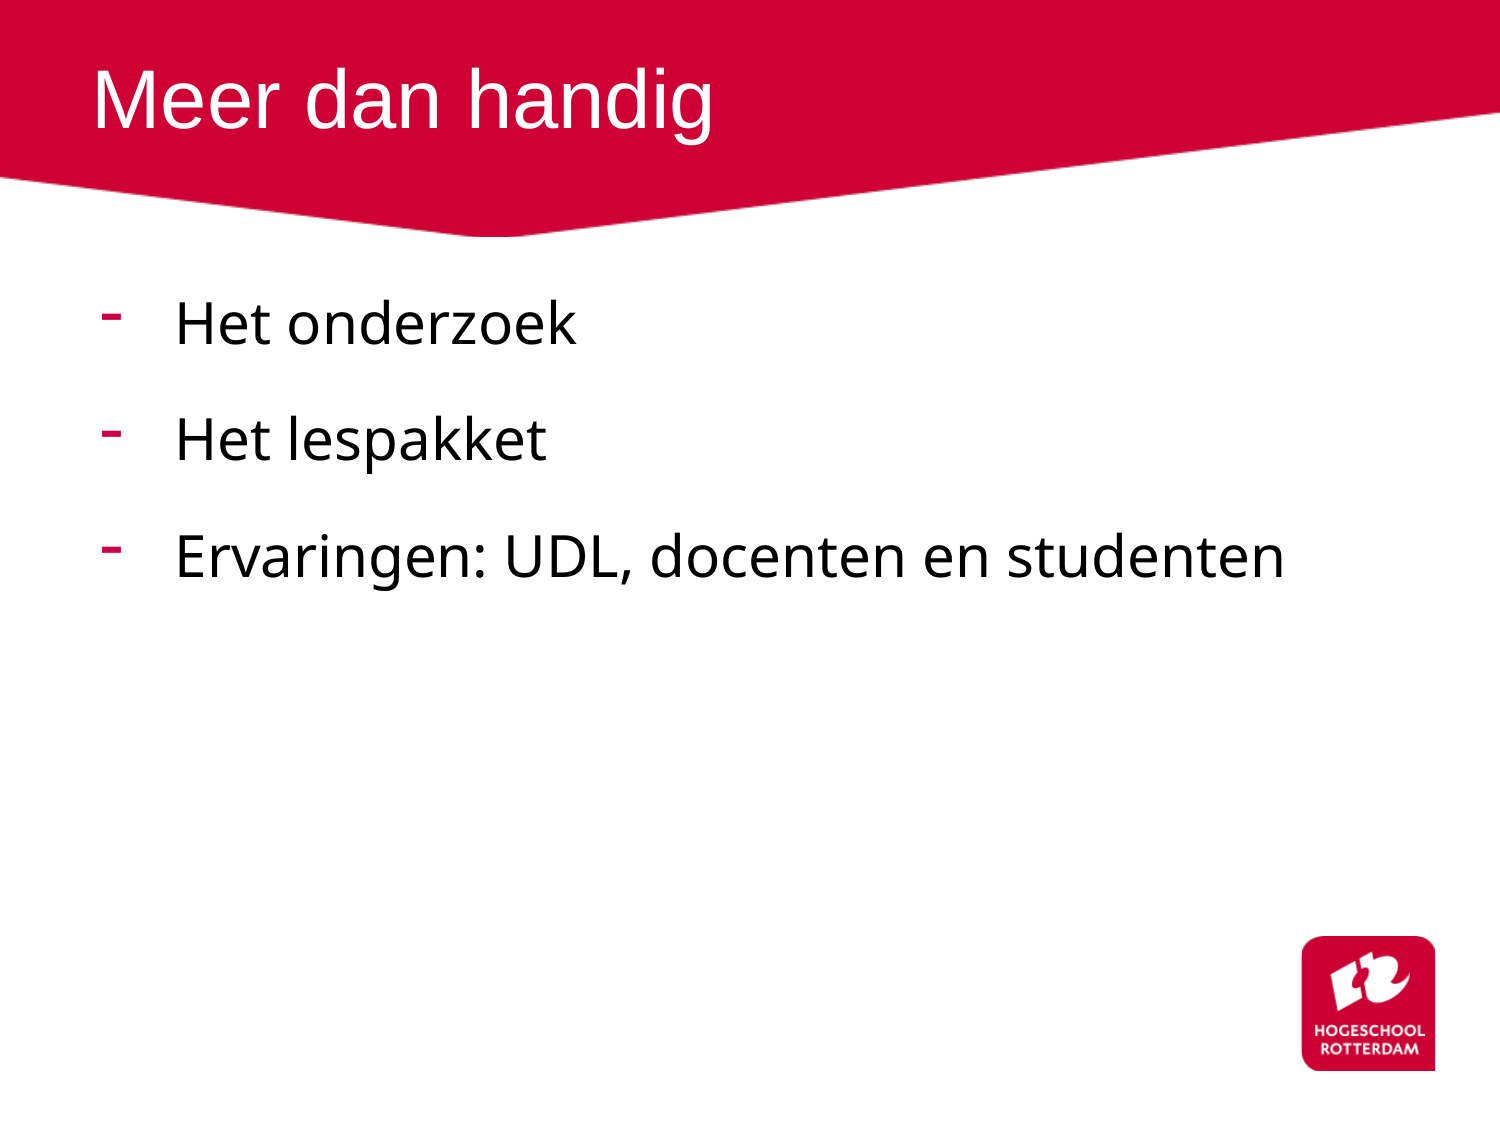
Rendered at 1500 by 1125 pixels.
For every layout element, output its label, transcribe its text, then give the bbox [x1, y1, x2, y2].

title Meer dan handig [76, 1, 1427, 190]
list Het onderzoek Het lespakket Ervaringen: UDL, docenten en studenten [85, 243, 1436, 1094]
